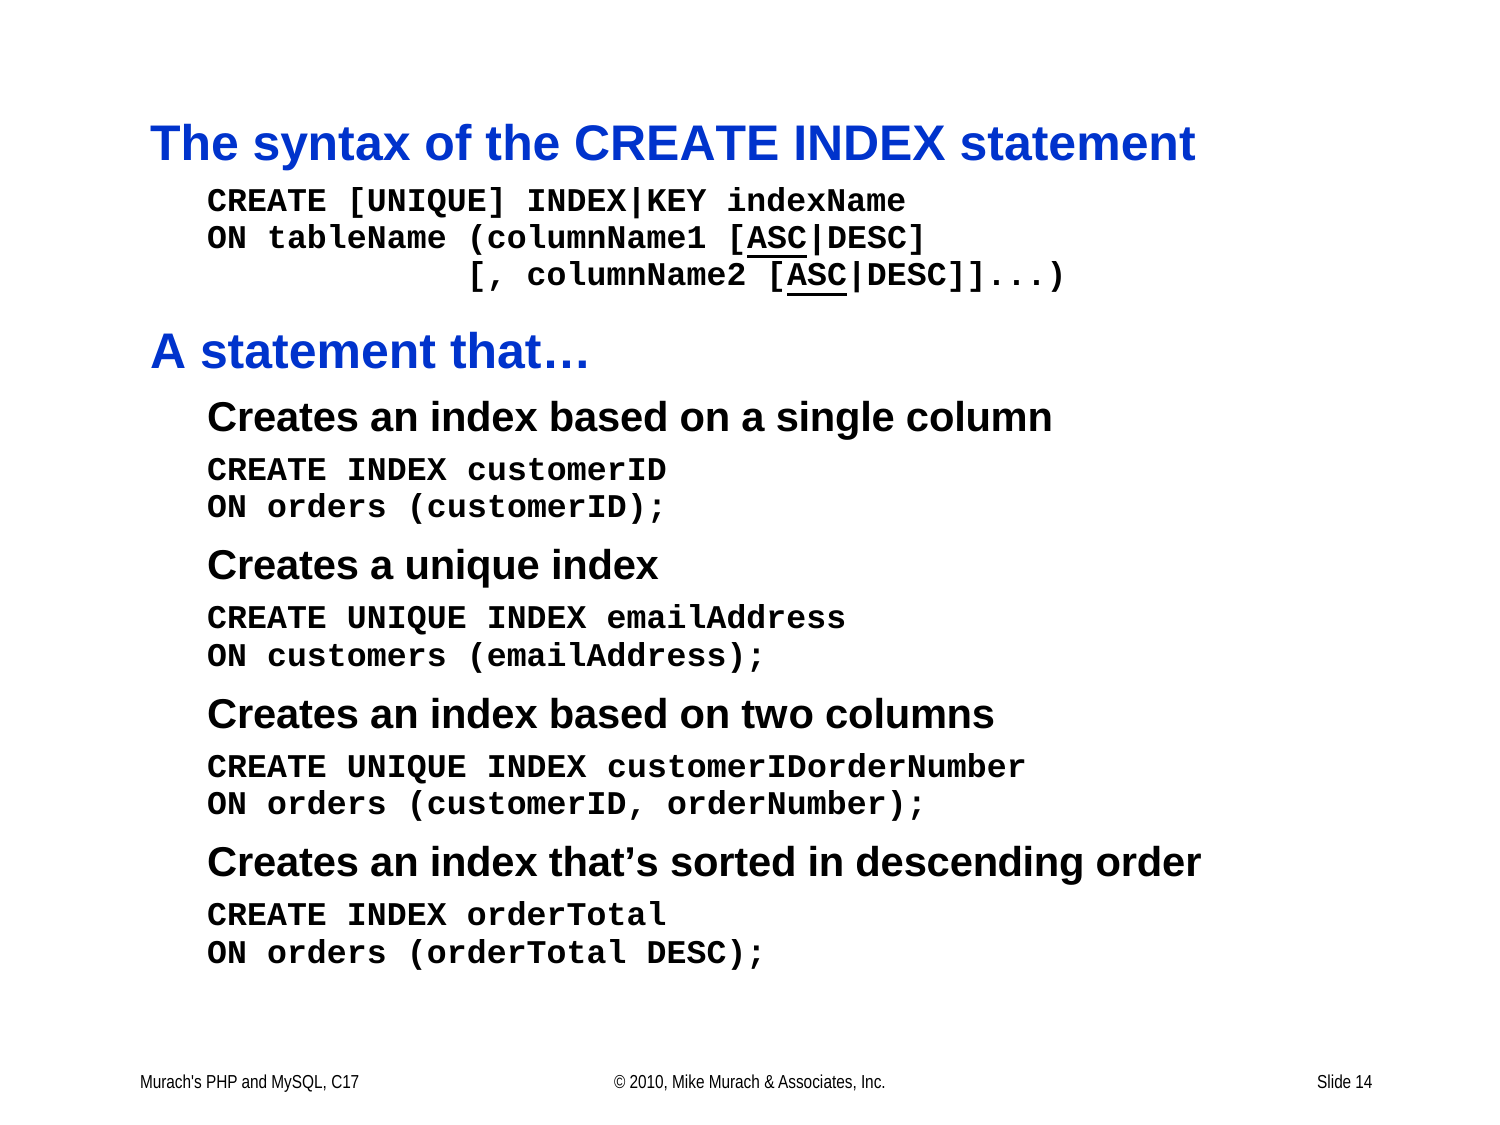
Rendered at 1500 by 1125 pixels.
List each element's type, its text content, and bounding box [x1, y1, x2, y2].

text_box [149, 112, 1352, 993]
footer © 2010, Mike Murach & Associates, Inc. [474, 1025, 1025, 1100]
slide_number Murach's PHP and MySQL, C17 [125, 1025, 450, 1100]
slide_number Slide 14 [1074, 1025, 1388, 1100]
